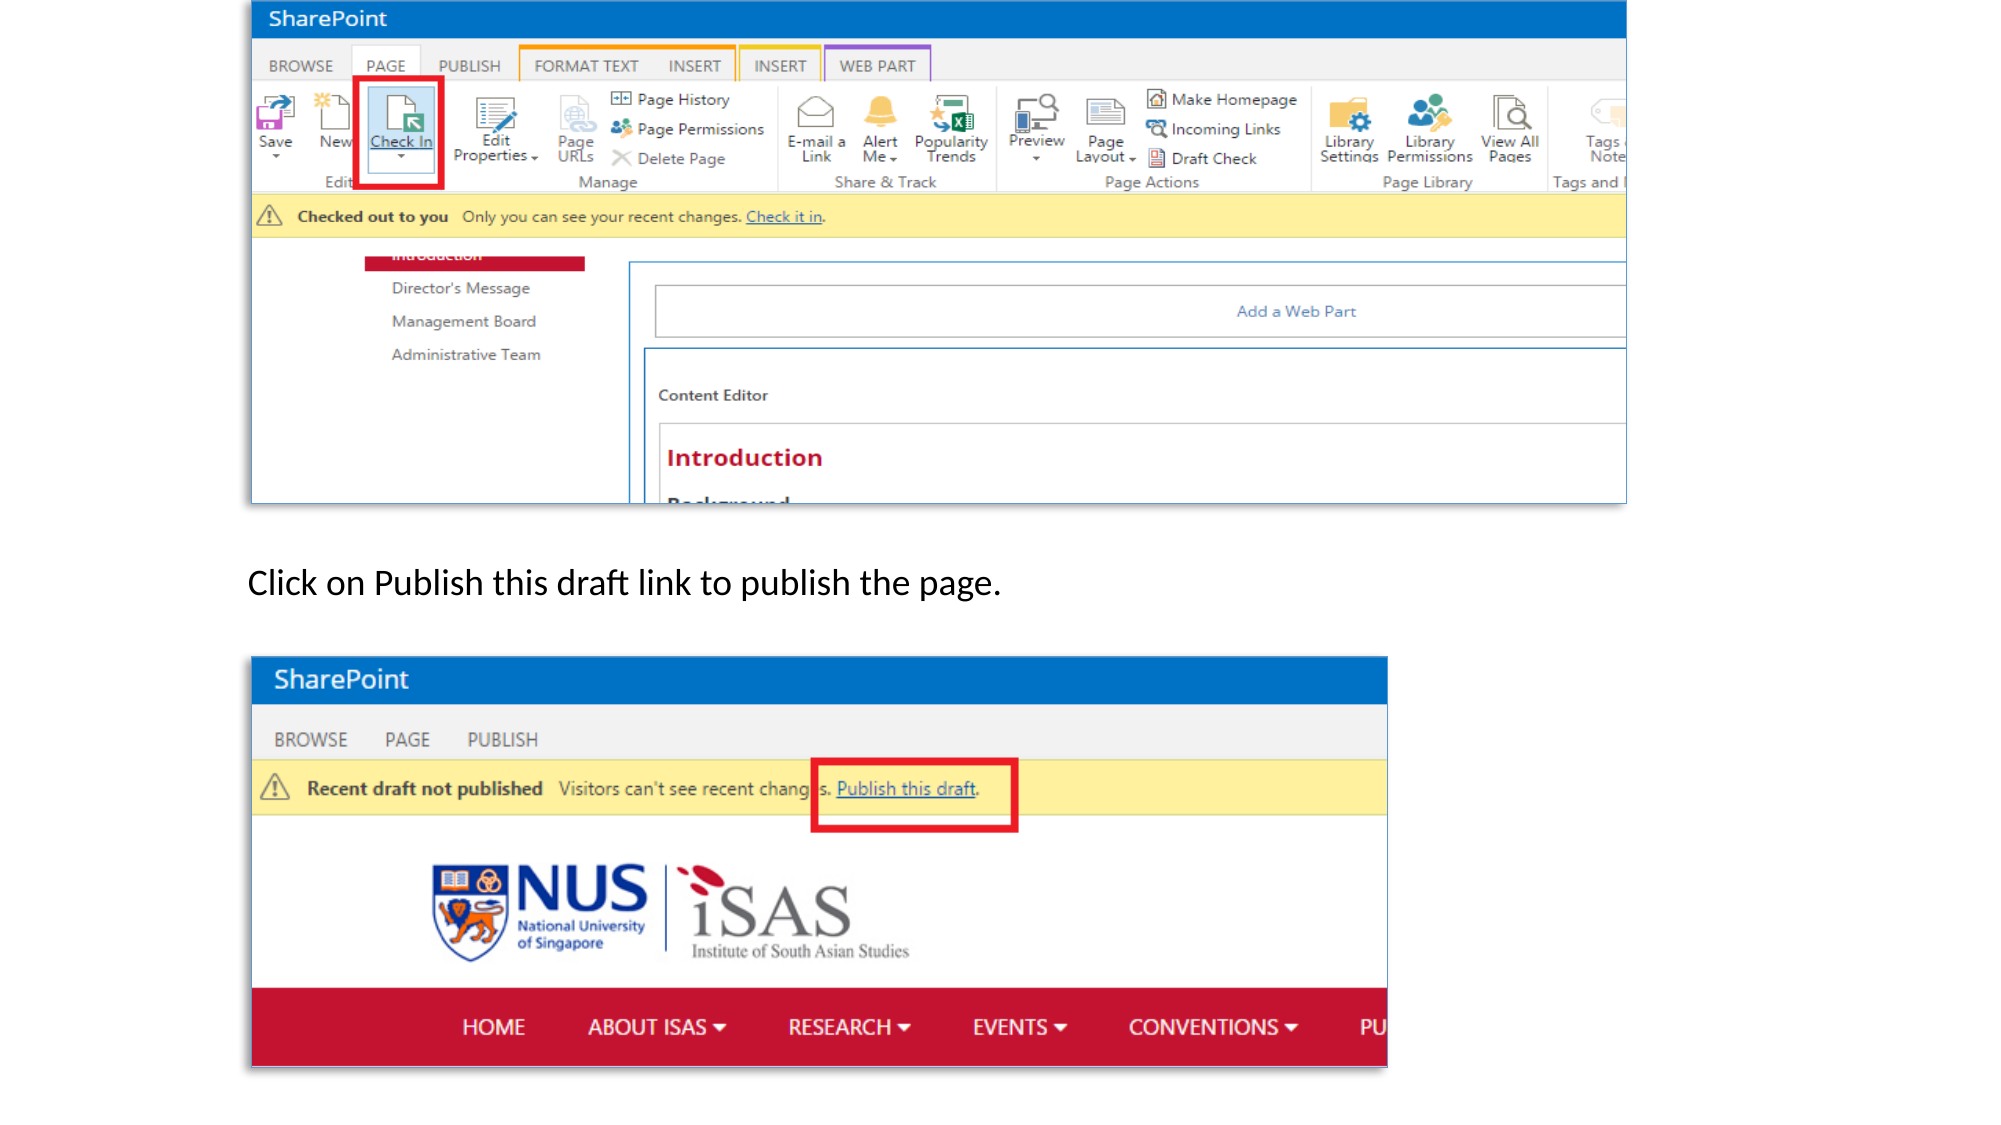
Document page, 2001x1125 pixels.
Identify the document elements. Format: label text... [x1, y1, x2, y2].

text_box Click on Publish this draft link to publish the page. [233, 550, 1680, 656]
picture [251, 0, 1627, 504]
picture [251, 656, 1388, 1068]
